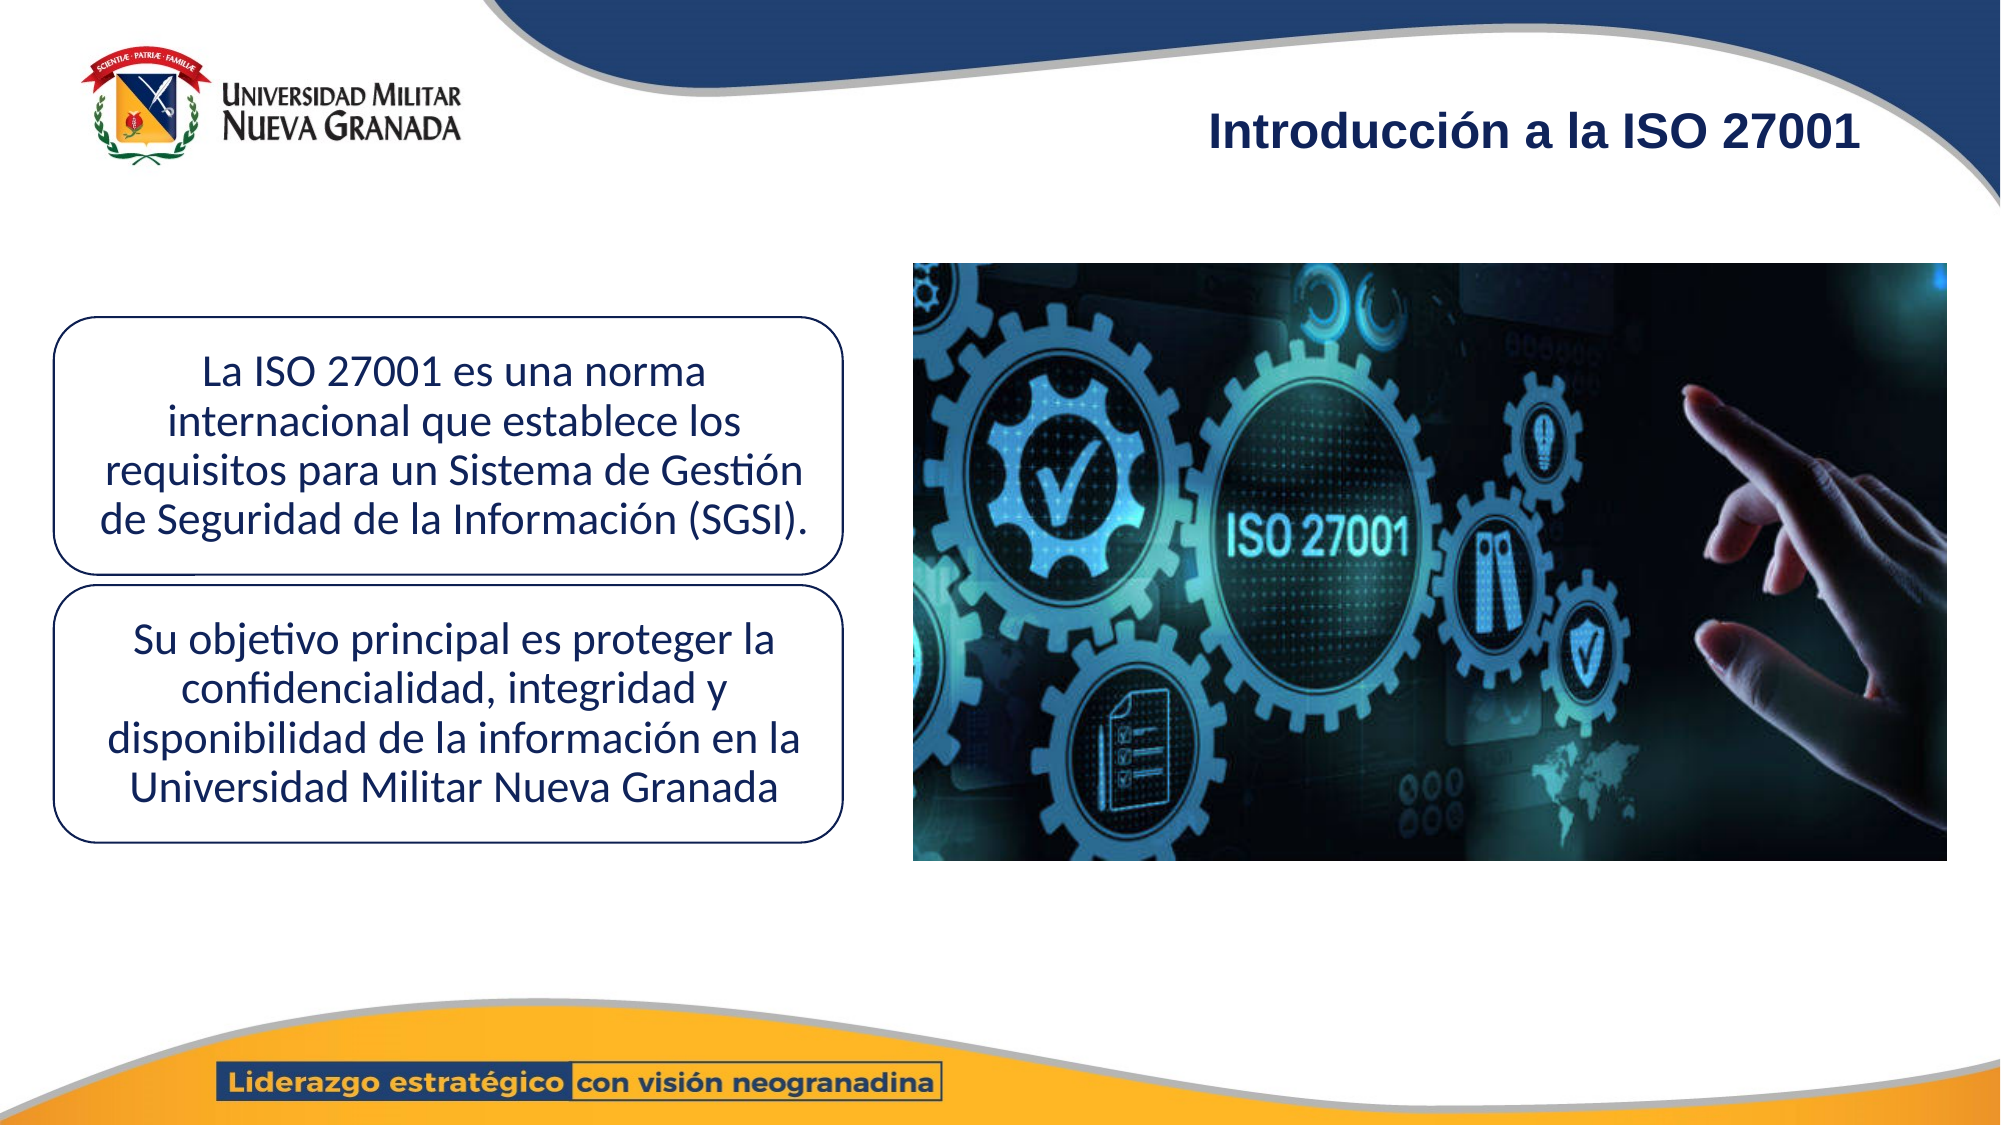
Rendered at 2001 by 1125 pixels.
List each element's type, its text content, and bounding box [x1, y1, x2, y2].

text_box Introducción a la ISO 27001 [1193, 105, 2000, 160]
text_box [53, 298, 843, 861]
picture [0, 0, 2001, 1125]
